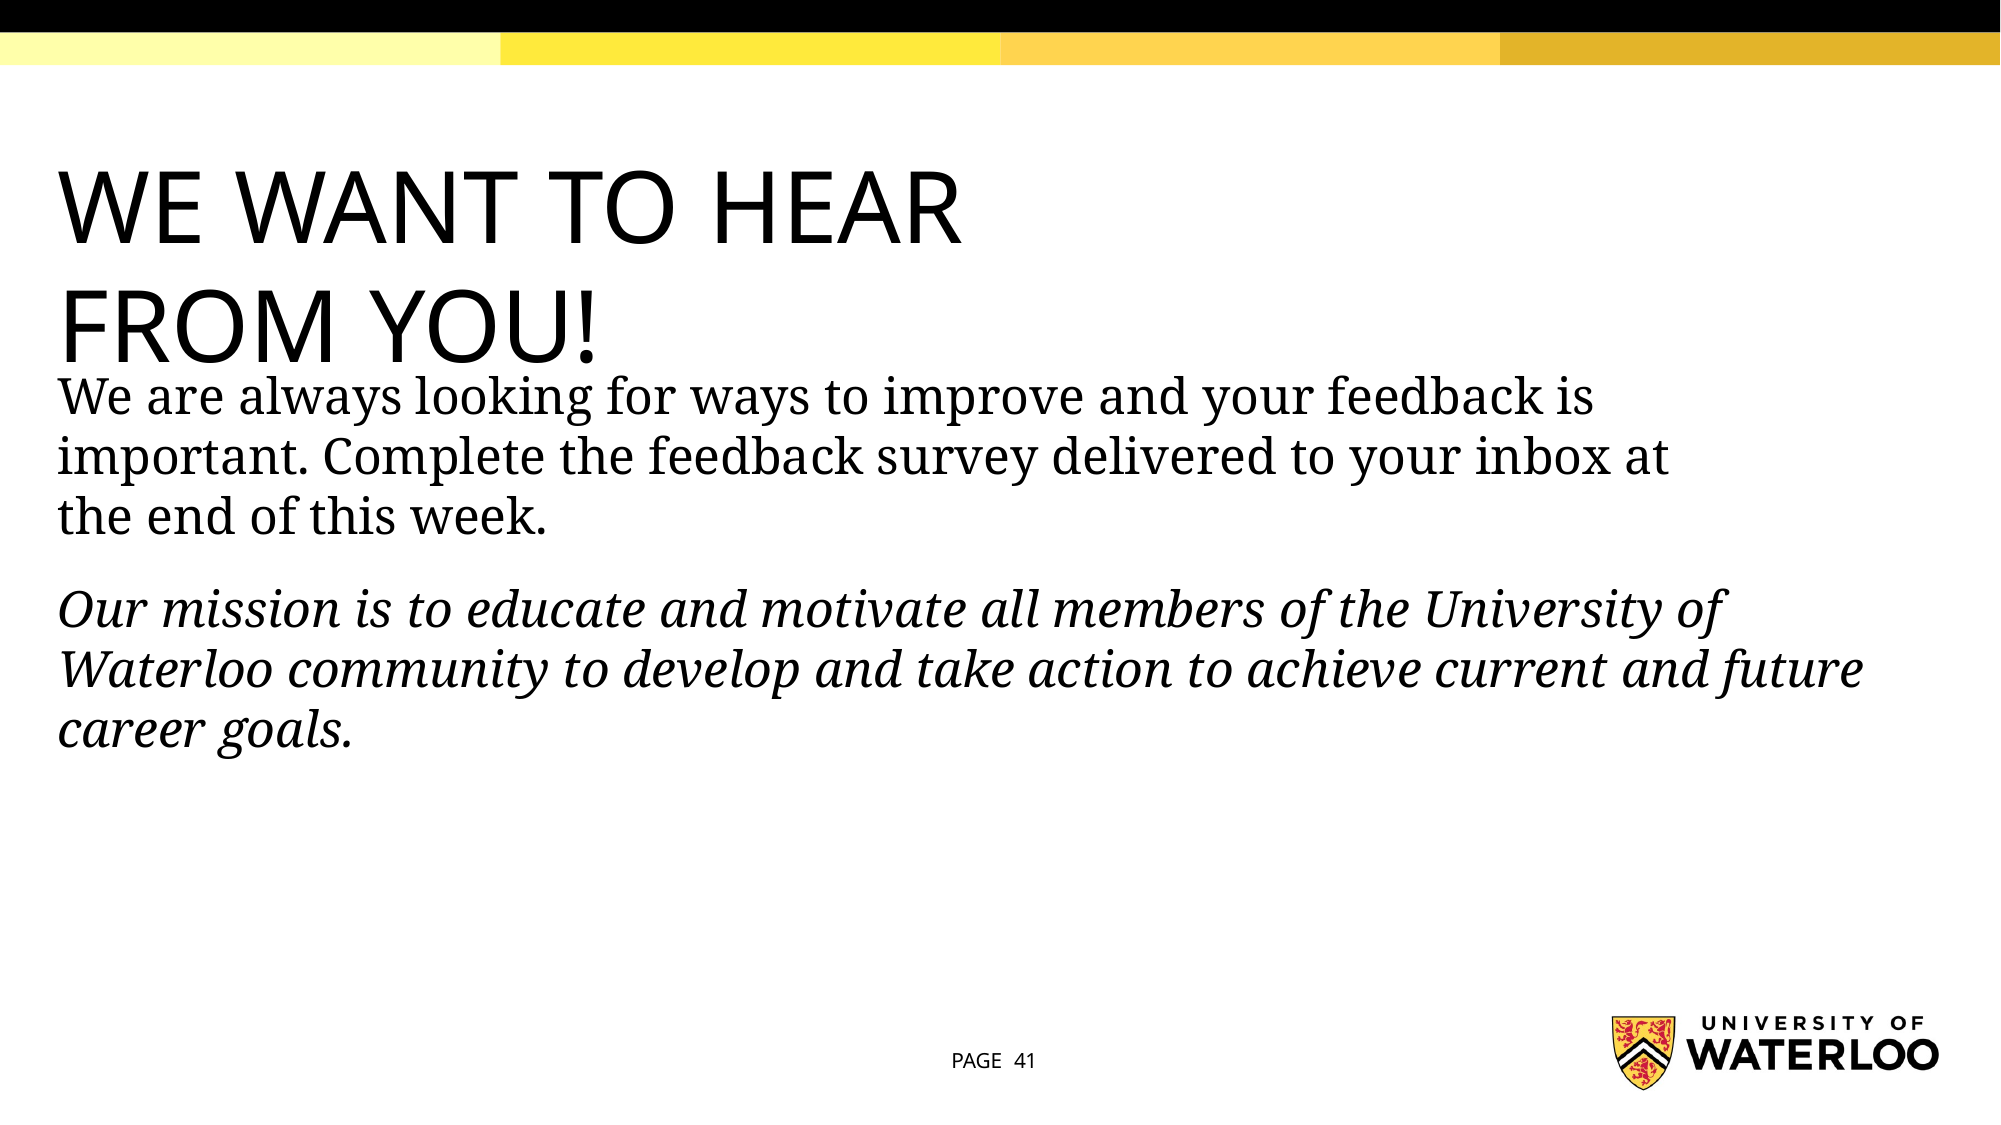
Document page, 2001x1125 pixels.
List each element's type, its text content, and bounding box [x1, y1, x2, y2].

title WE WANT TO HEAR FROM YOU! [55, 141, 1232, 362]
picture [1611, 1015, 1939, 1091]
text_box We are always looking for ways to improve and your feedback is important. Complete the feedback survey delivered to your inbox at the end of this week. Our mission is to educate and motivate all members of the University of Waterloo community to develop and take action to achieve current and future career goals. [55, 362, 1885, 758]
slide_number PAGE 41 [949, 1045, 1057, 1125]
